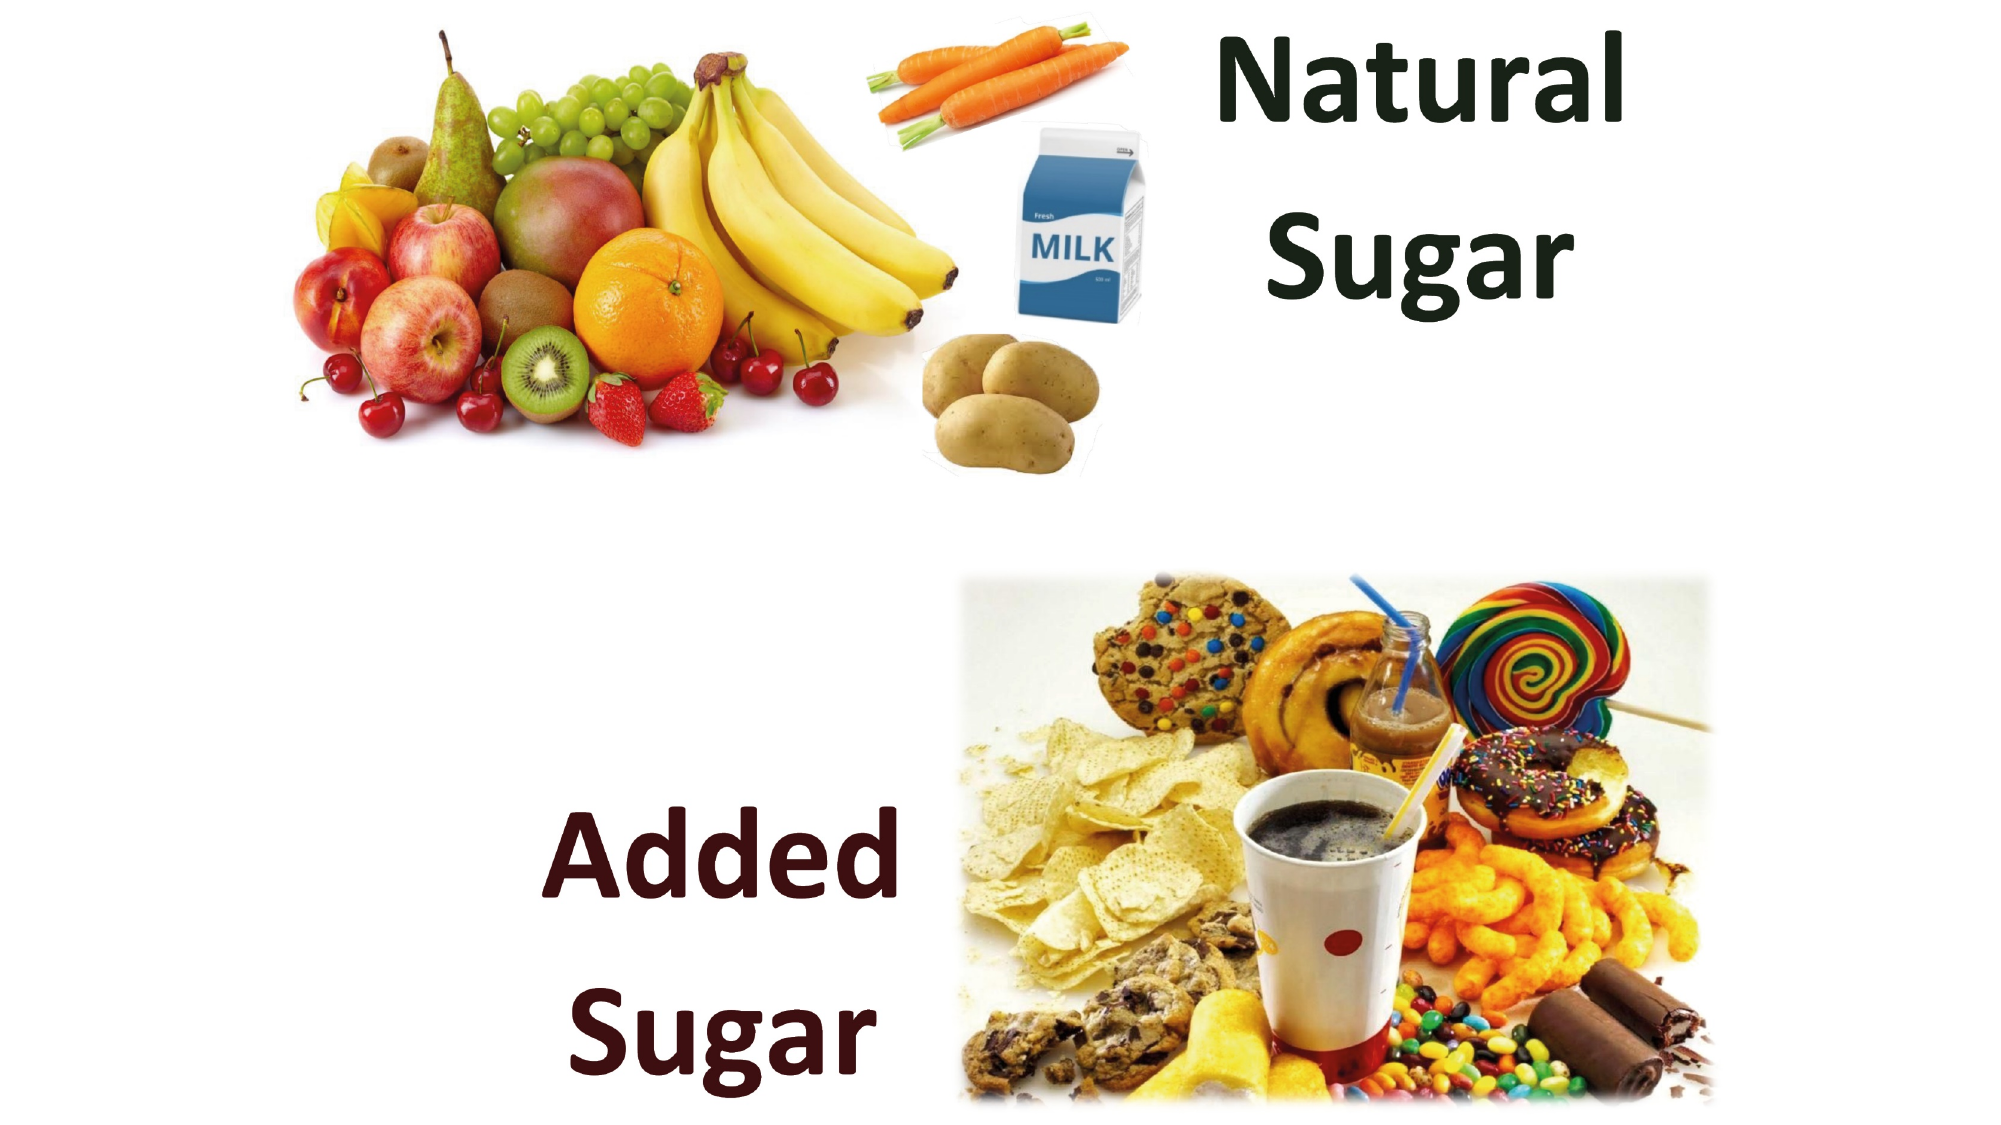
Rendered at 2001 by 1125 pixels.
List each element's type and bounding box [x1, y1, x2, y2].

picture [270, 0, 1730, 1125]
